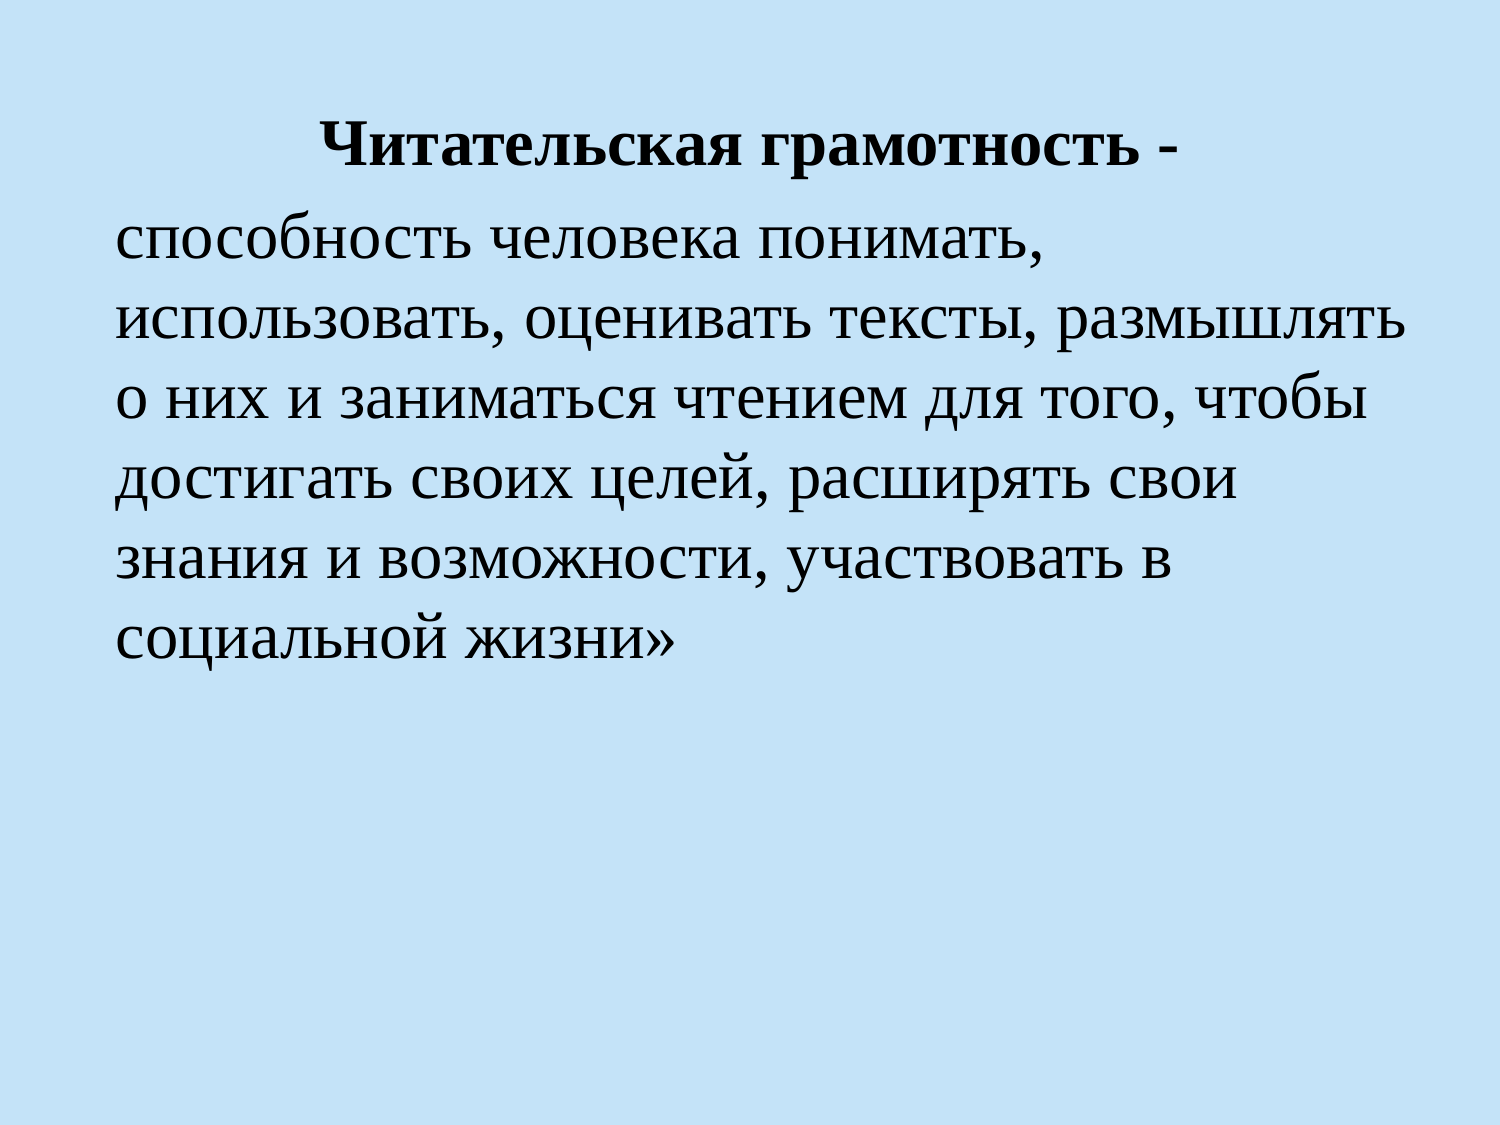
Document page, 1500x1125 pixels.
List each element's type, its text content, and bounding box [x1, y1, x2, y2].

list способность человека понимать, использовать, оценивать тексты, размышлять о них и заниматься чтением для того, чтобы достигать своих целей, расширять свои знания и возможности, участвовать в социальной жизни» [100, 184, 1451, 927]
title Читательская грамотность - [75, 45, 1425, 233]
